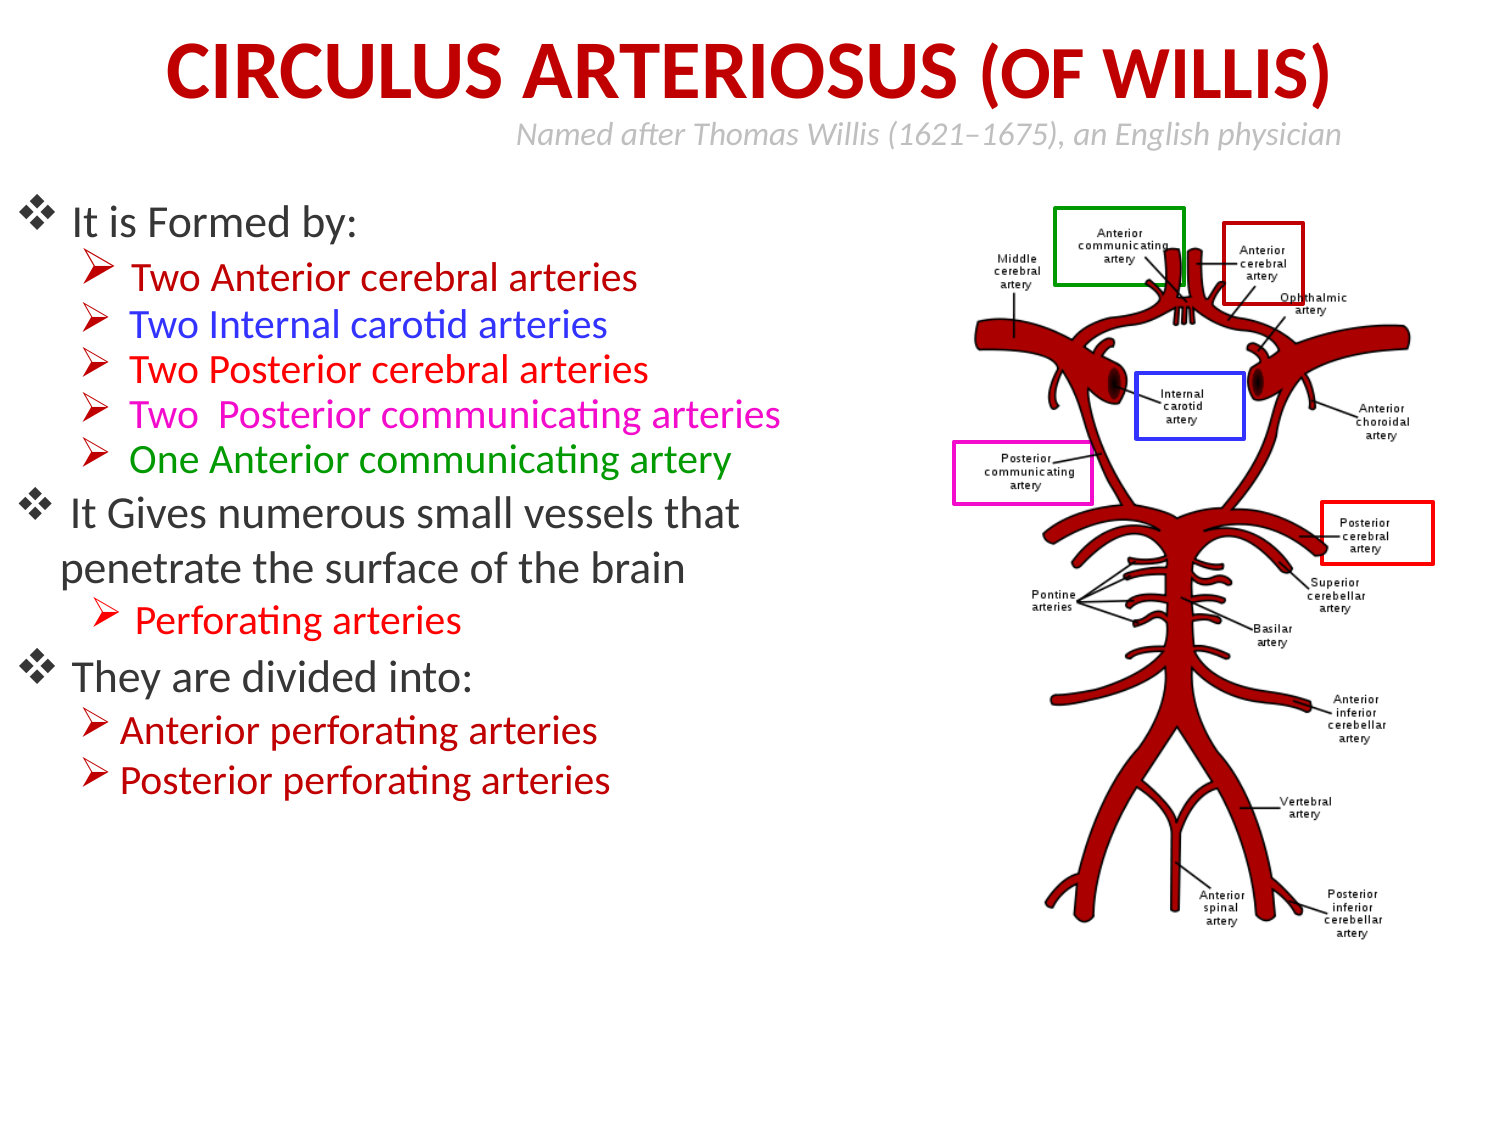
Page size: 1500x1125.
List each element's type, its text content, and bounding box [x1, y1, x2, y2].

text_box CIRCULUS ARTERIOSUS (OF WILLIS) [0, 8, 1500, 130]
text_box Named after Thomas Willis (1621–1675), an English physician [501, 104, 1359, 160]
picture [968, 219, 1426, 948]
text_box [1429, 500, 1435, 566]
text_box It is Formed by: Two Anterior cerebral arteries Two Internal carotid arteries Two Posterior cerebral arteries Two Posterior communicating arteries One Anterior communicating artery It Gives numerous small vessels that penetrate the surface of the brain Perforating arteries They are divided into: Anterior perforating arteries Posterior perforating arteries [0, 187, 871, 917]
text_box [952, 440, 963, 506]
text_box [1053, 206, 1186, 218]
